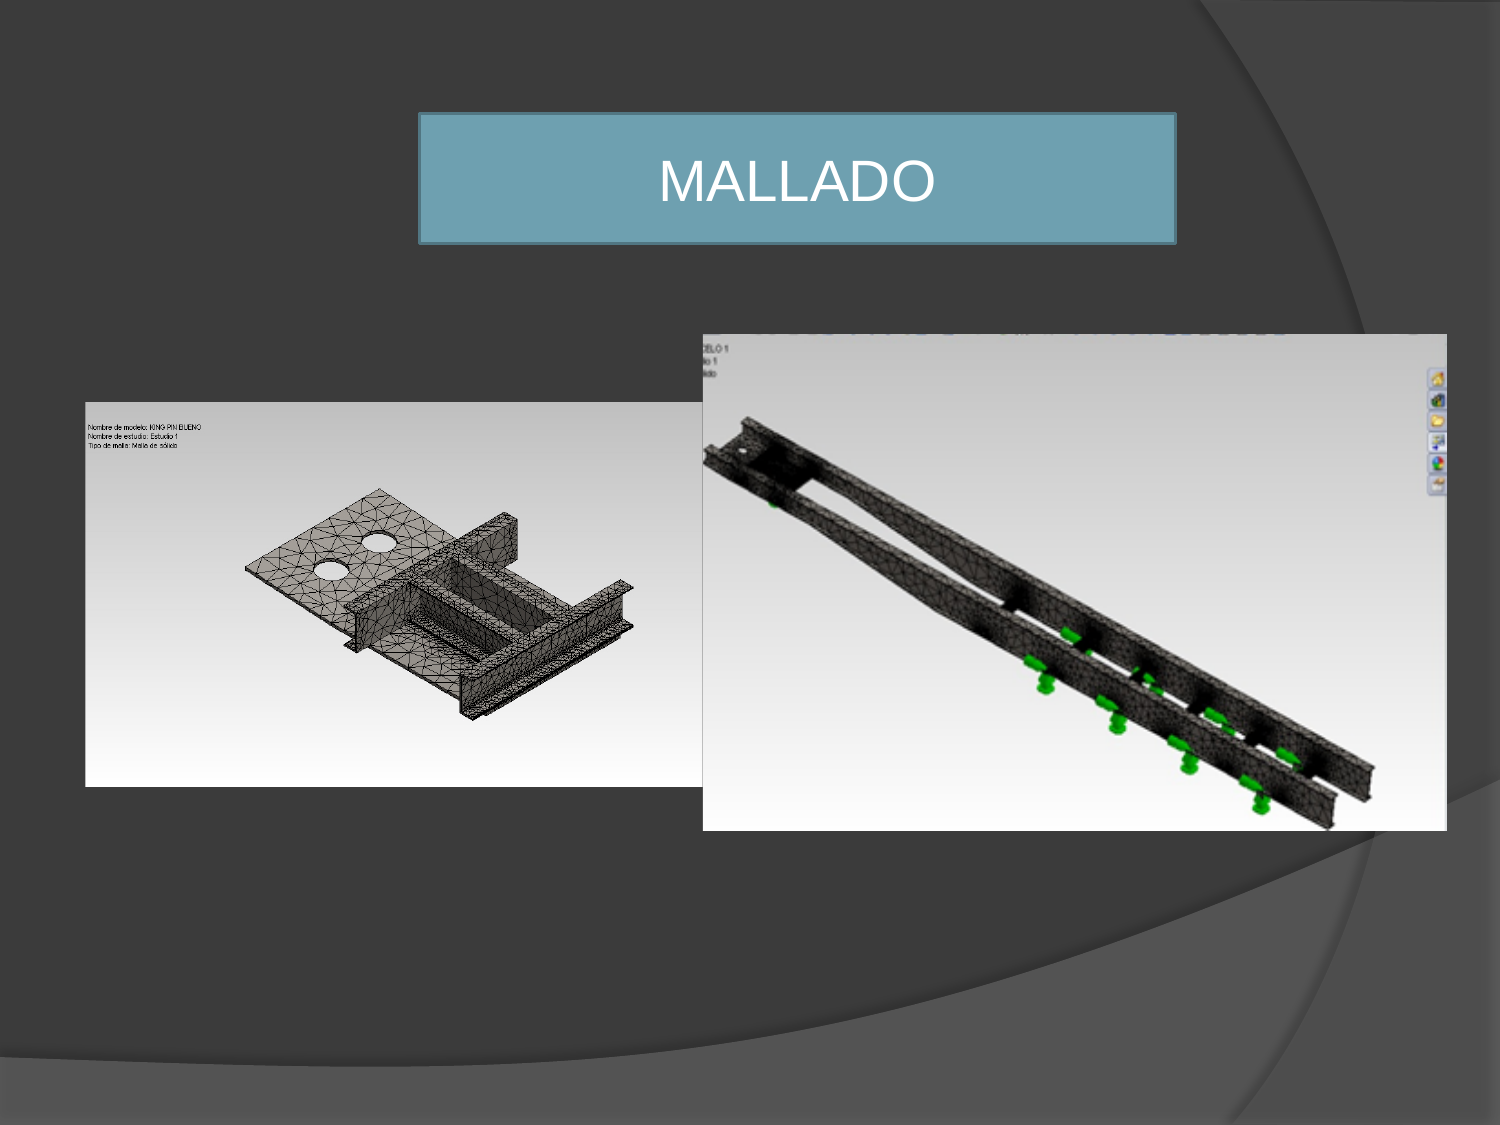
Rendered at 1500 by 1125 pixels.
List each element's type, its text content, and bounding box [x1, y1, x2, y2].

picture [702, 334, 1448, 831]
text_box MALLADO [418, 112, 1177, 245]
picture [85, 401, 703, 788]
